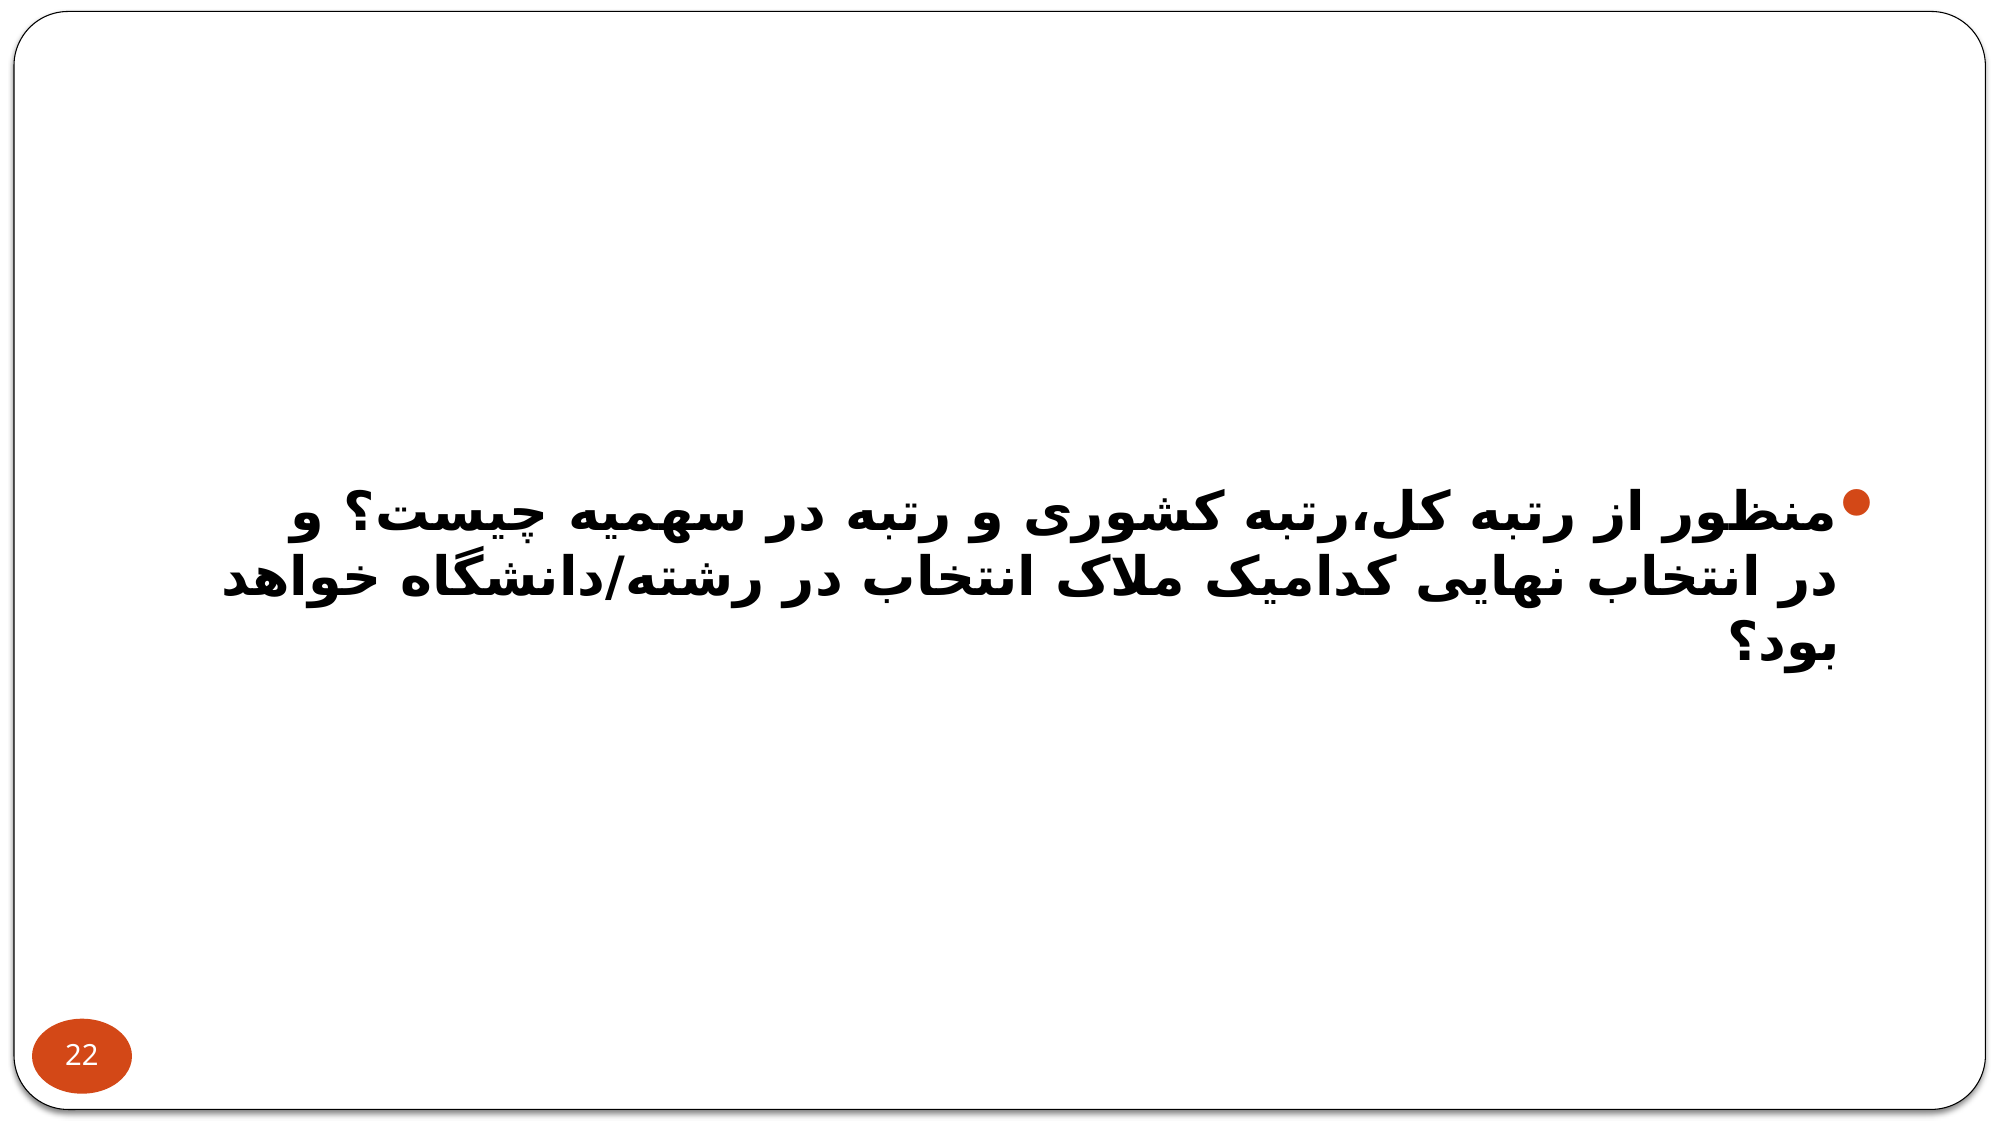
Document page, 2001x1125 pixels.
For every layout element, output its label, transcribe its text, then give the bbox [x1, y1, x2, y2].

slide_number 22 [32, 1018, 132, 1094]
list منظور از رتبه کل،رتبه کشوری و رتبه در سهمیه چیست؟ و در انتخاب نهایی کدامیک ملاک انتخاب در رشته/دانشگاه خواهد بود؟ [200, 237, 1900, 988]
